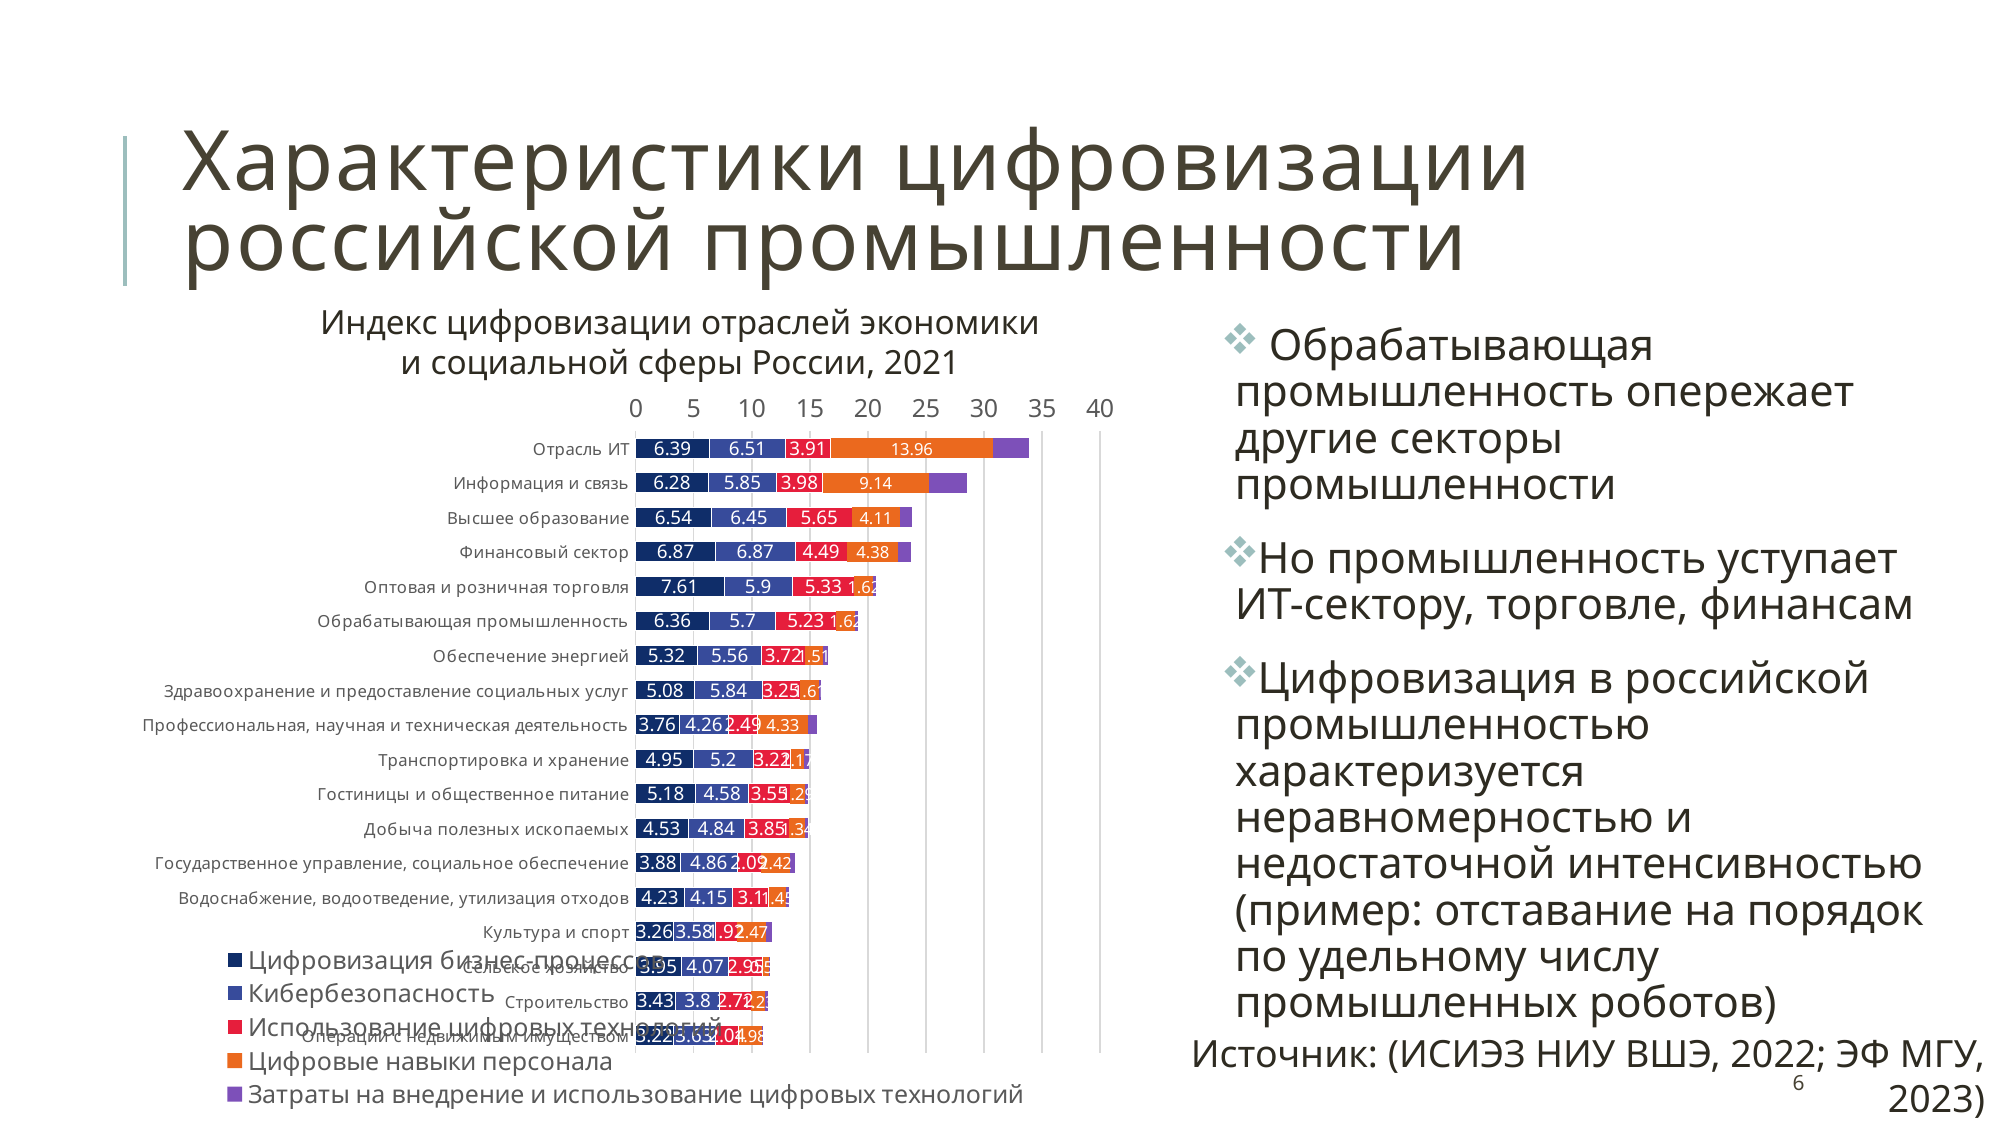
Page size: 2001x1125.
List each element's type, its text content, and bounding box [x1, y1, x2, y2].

chart [121, 375, 1135, 1125]
text_box Источник: (ИСИЭЗ НИУ ВШЭ, 2022; ЭФ МГУ, 2023) [1157, 1022, 2000, 1125]
text_box Индекс цифровизации отраслей экономики и социальной сферы России, 2021 [292, 293, 1069, 370]
list Обрабатывающая промышленность опережает другие секторы промышленности Но промышленность уступает ИТ-сектору, торговле, финансам Цифровизация в российской промышленностью характеризуется неравномерностью и недостаточной интенсивностью (пример: отставание на порядок по удельному числу промышленных роботов) [1213, 316, 1938, 1022]
title Характеристики цифровизации российской промышленности [168, 83, 1763, 330]
